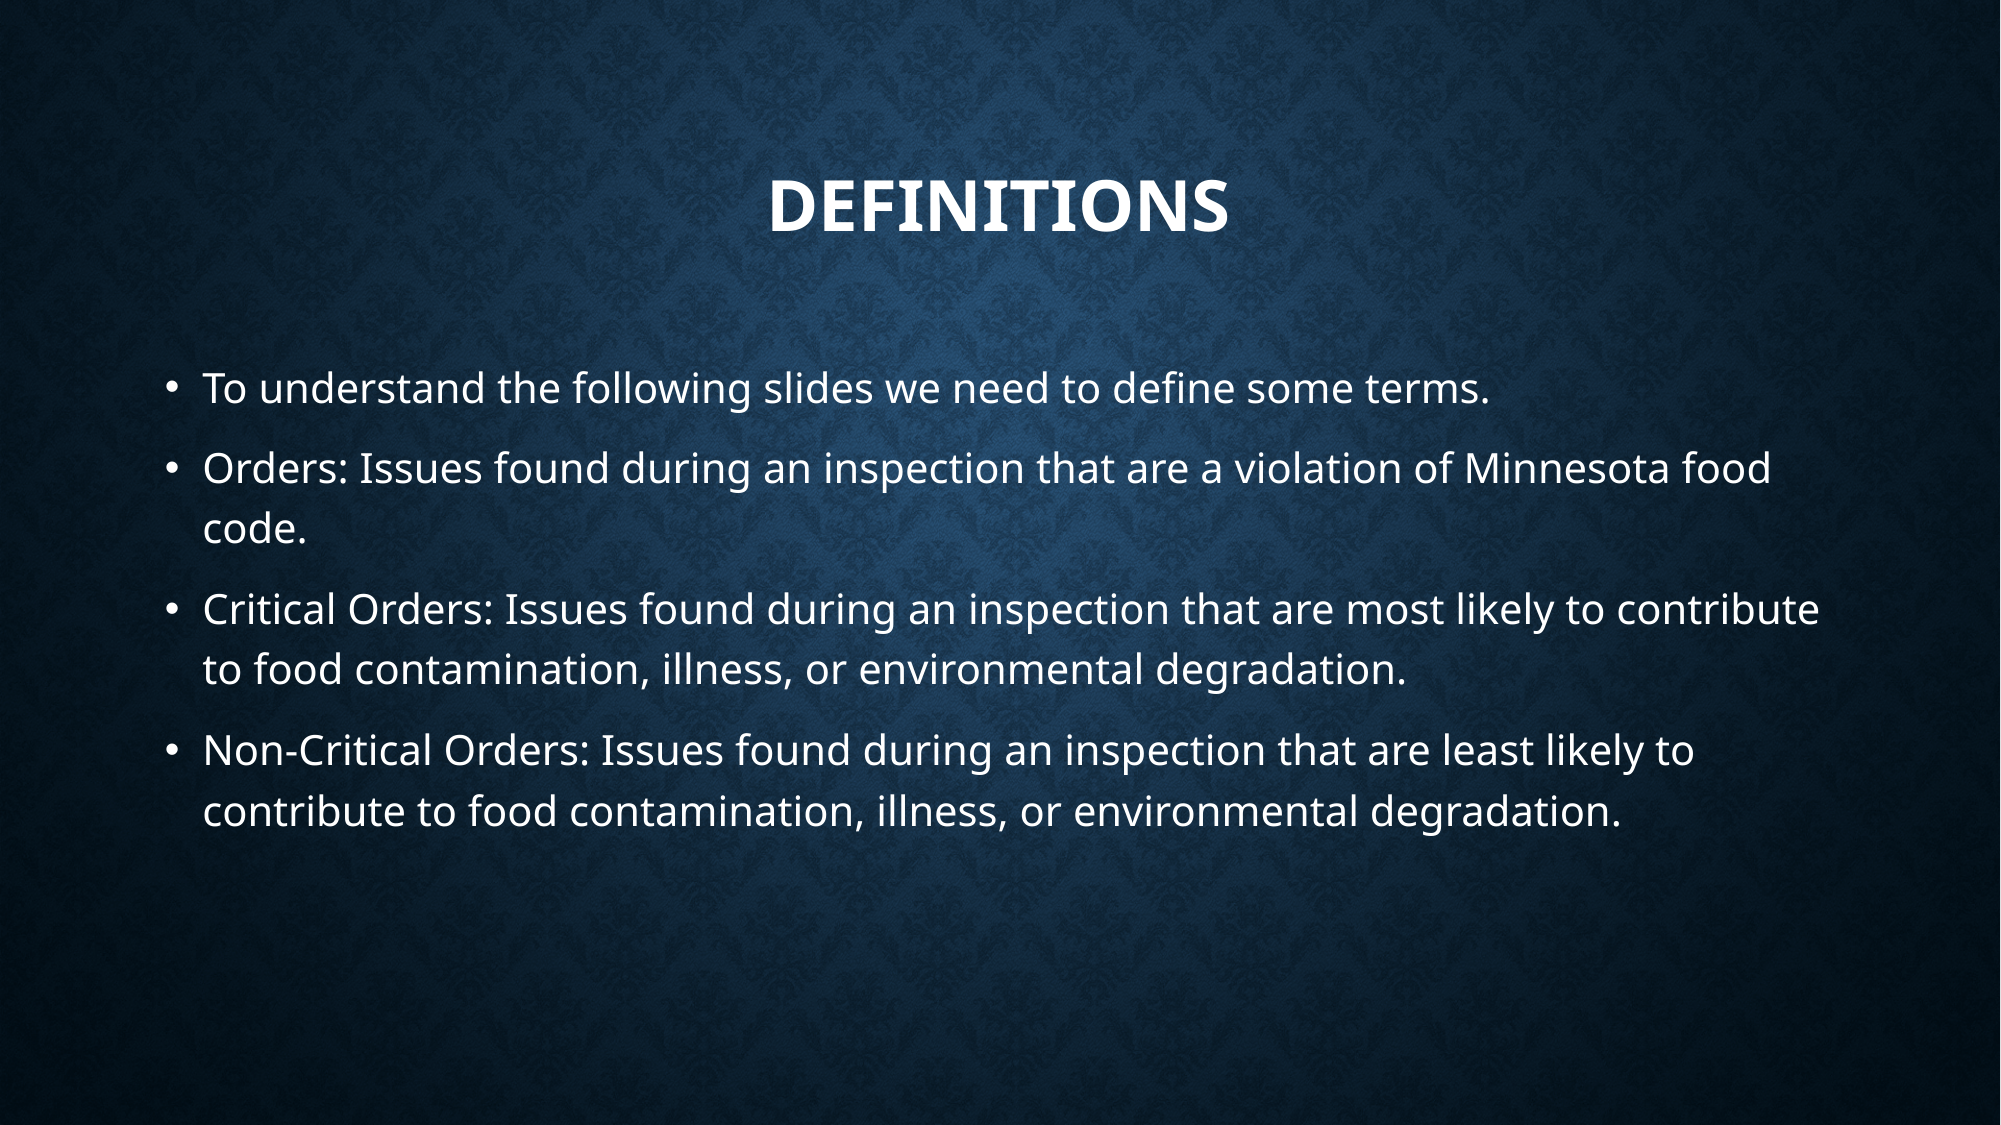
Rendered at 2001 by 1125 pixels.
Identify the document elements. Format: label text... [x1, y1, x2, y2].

title definitions [149, 99, 1849, 318]
list To understand the following slides we need to define some terms. Orders: Issues found during an inspection that are a violation of Minnesota food code. Critical Orders: Issues found during an inspection that are most likely to contribute to food contamination, illness, or environmental degradation. Non-Critical Orders: Issues found during an inspection that are least likely to contribute to food contamination, illness, or environmental degradation. [149, 343, 1849, 950]
